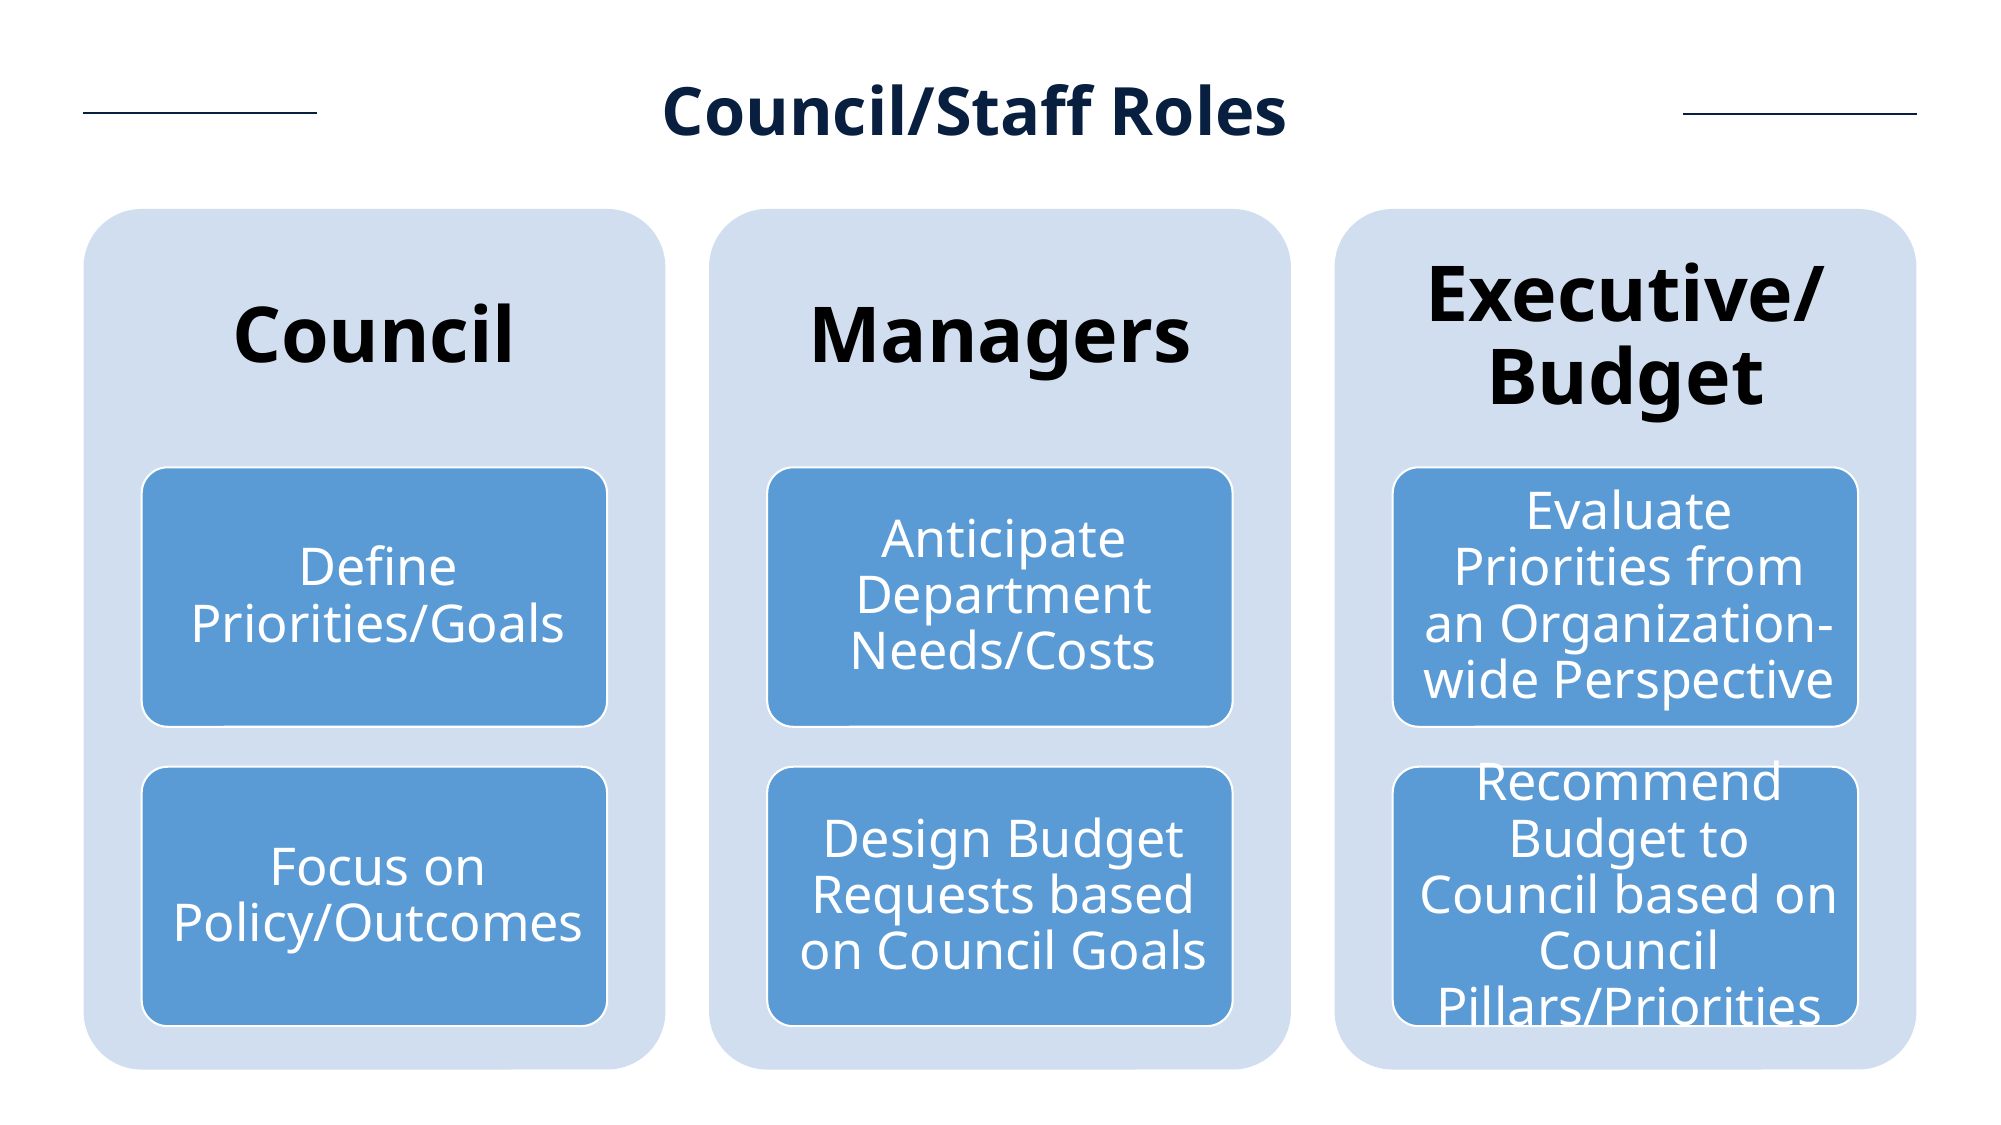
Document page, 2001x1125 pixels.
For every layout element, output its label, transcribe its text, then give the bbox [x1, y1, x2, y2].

text_box Council/Staff Roles [233, 61, 1717, 157]
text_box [83, 208, 1917, 1070]
